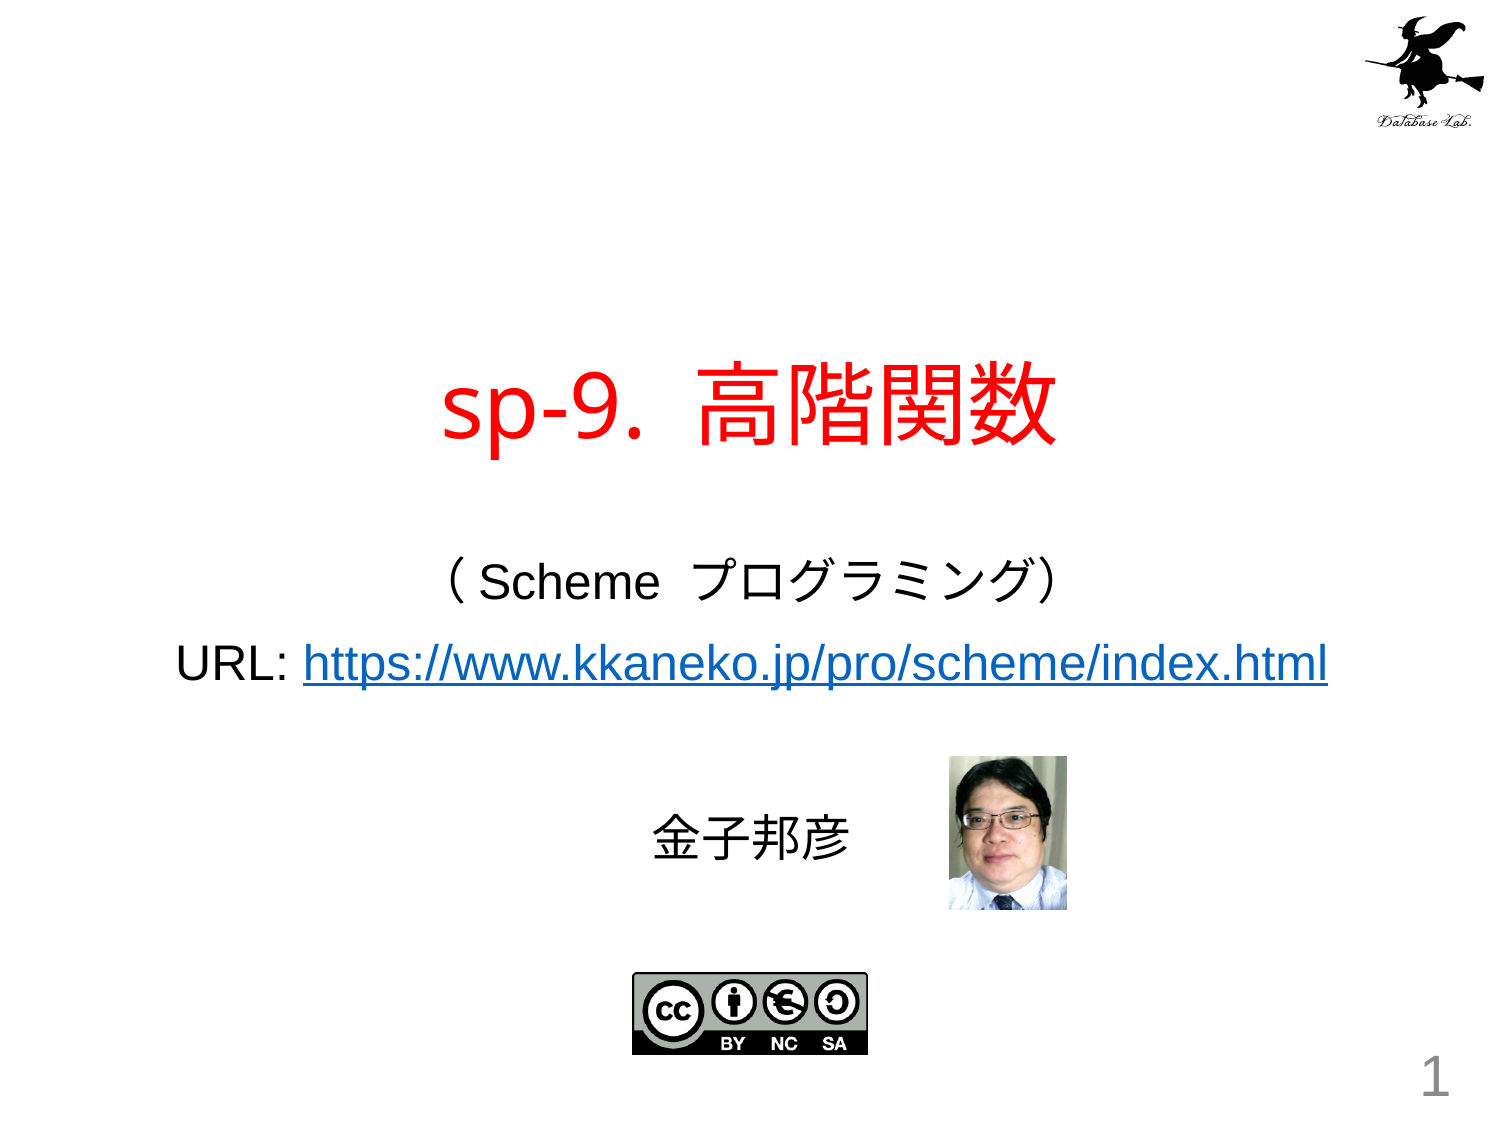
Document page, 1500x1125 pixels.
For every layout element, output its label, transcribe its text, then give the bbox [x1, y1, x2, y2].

title sp-9. 高階関数 [73, 184, 1427, 541]
subtitle （Scheme プログラミング） URL: https://www.kkaneko.jp/pro/scheme/index.html [73, 541, 1430, 789]
picture [1362, 14, 1486, 130]
slide_number 1 [1129, 1042, 1467, 1103]
picture [632, 972, 868, 1055]
text_box 金子邦彦 [635, 798, 868, 875]
picture [949, 756, 1067, 911]
